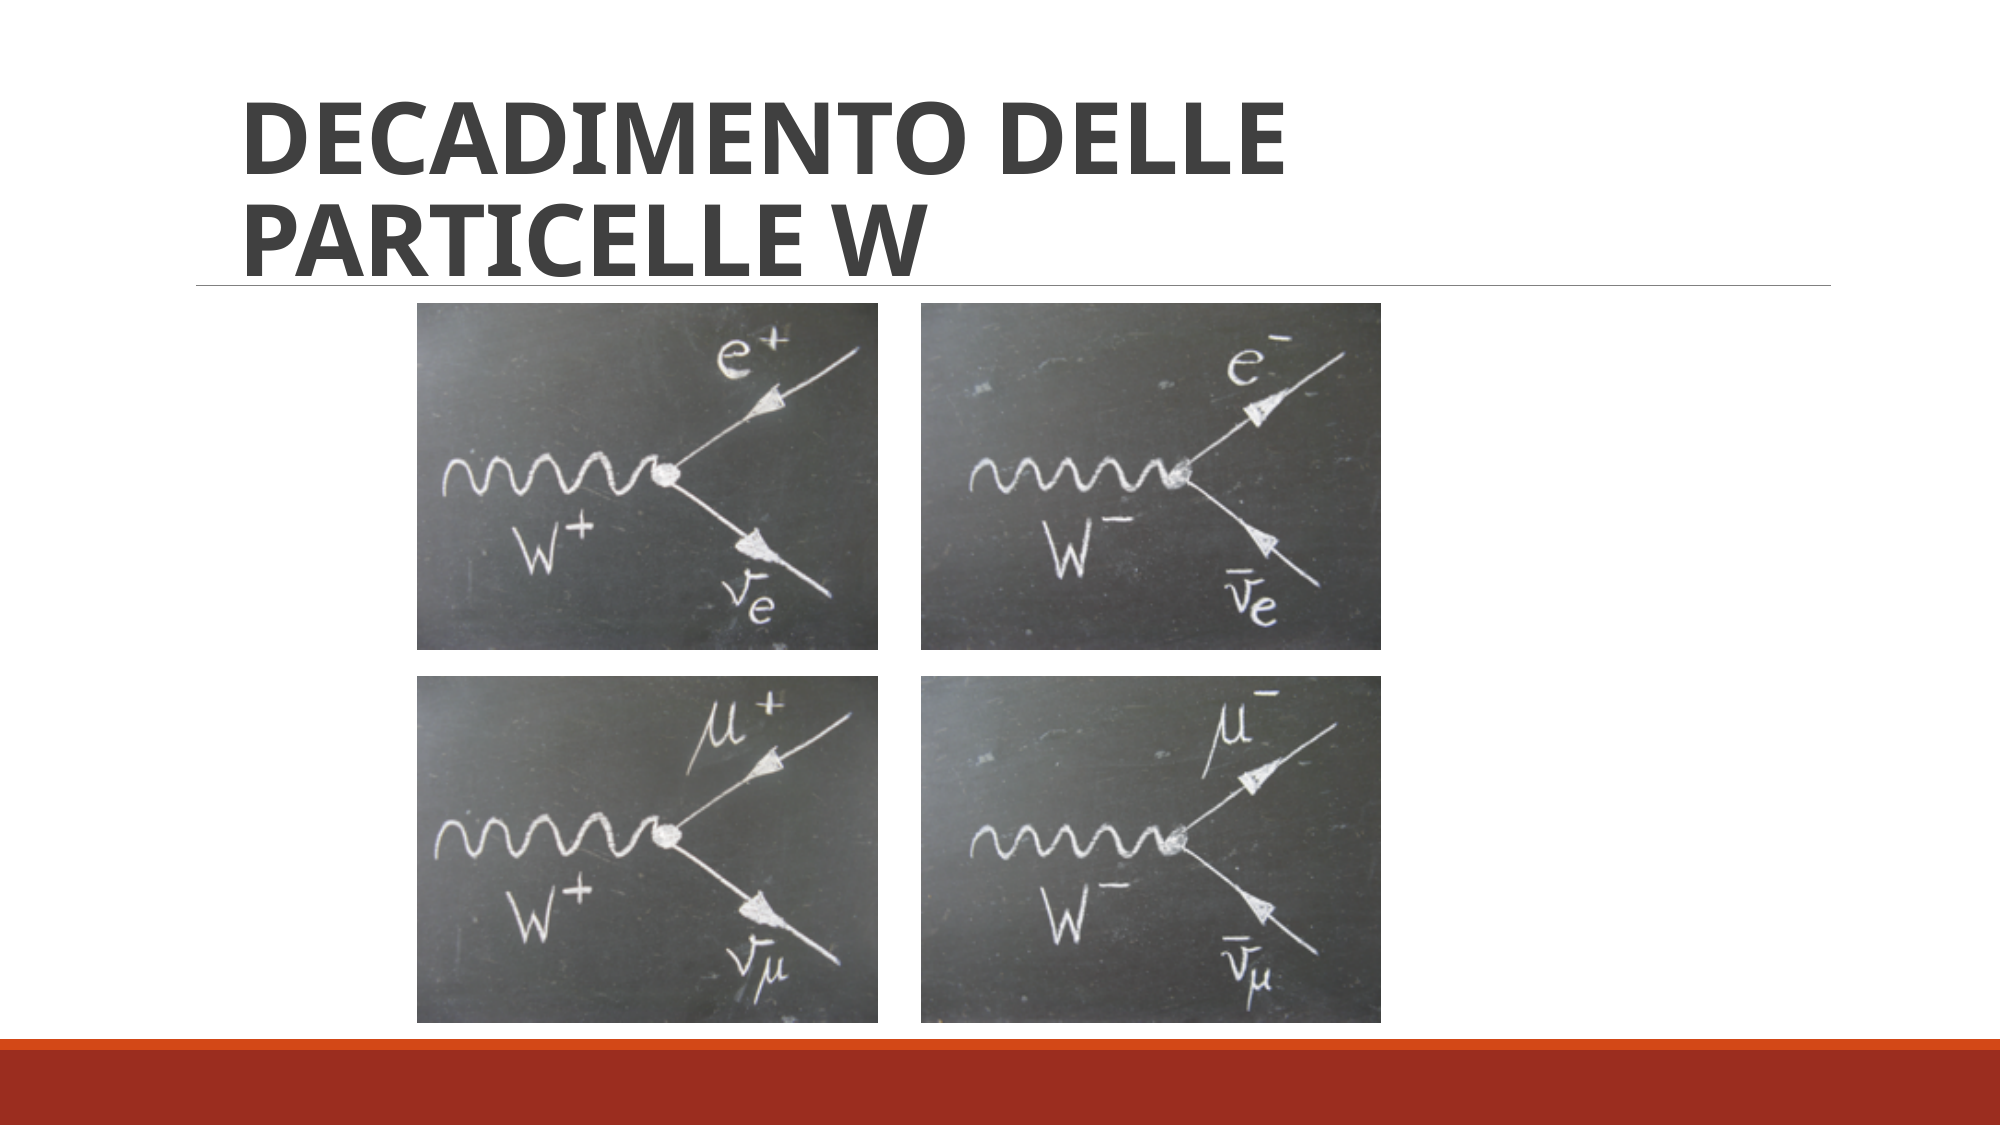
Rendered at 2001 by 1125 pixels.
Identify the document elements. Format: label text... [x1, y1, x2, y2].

picture [417, 303, 878, 650]
picture [920, 676, 1382, 1023]
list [417, 676, 878, 1023]
title DECADIMENTO DELLE PARTICELLE W [224, 74, 1737, 304]
picture [920, 303, 1382, 650]
